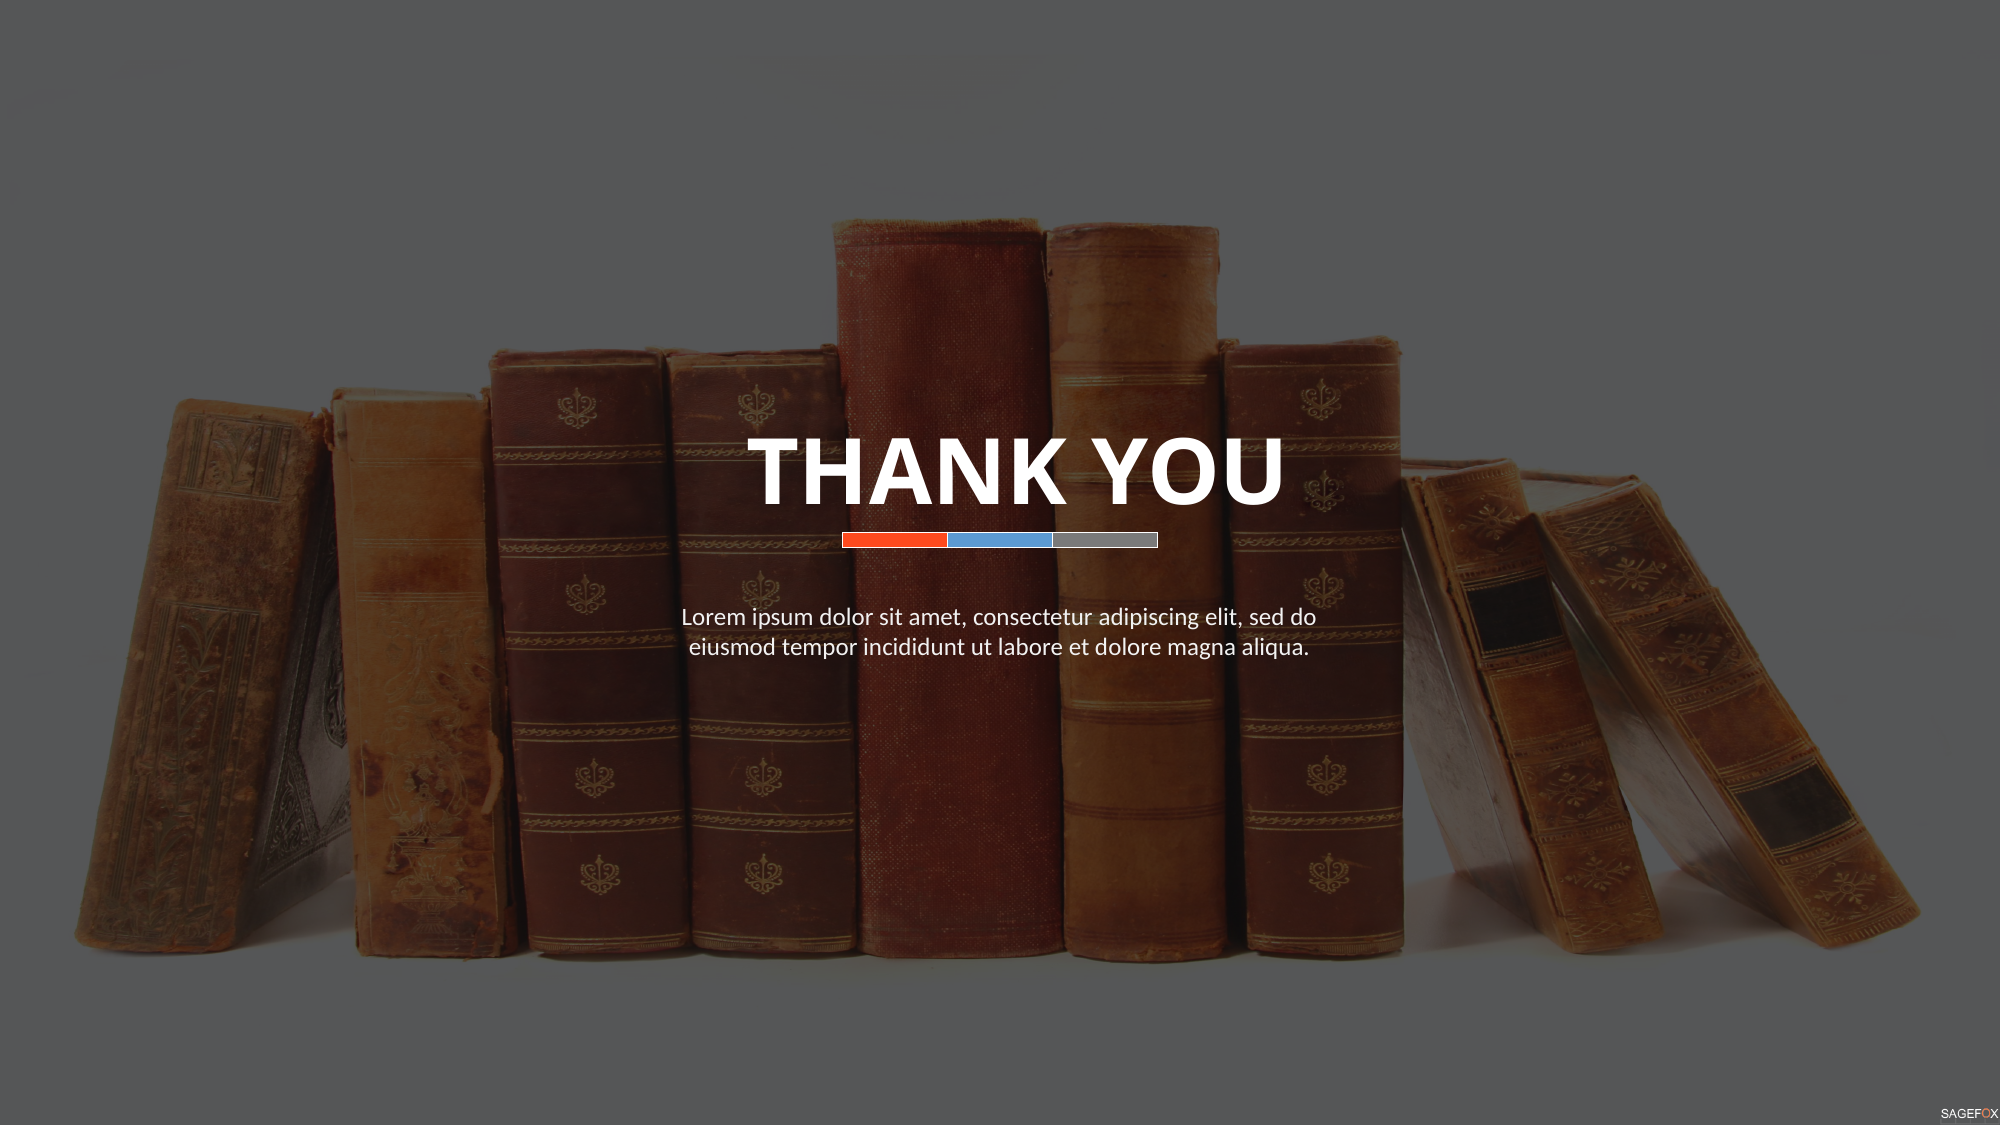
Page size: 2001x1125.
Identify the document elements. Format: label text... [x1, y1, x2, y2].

text_box Lorem ipsum dolor sit amet, consectetur adipiscing elit, sed do eiusmod tempor incididunt ut labore et dolore magna aliqua. [660, 593, 1340, 668]
picture [1940, 0, 2001, 1125]
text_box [842, 532, 1158, 548]
text_box THANK YOU [565, 405, 1470, 531]
